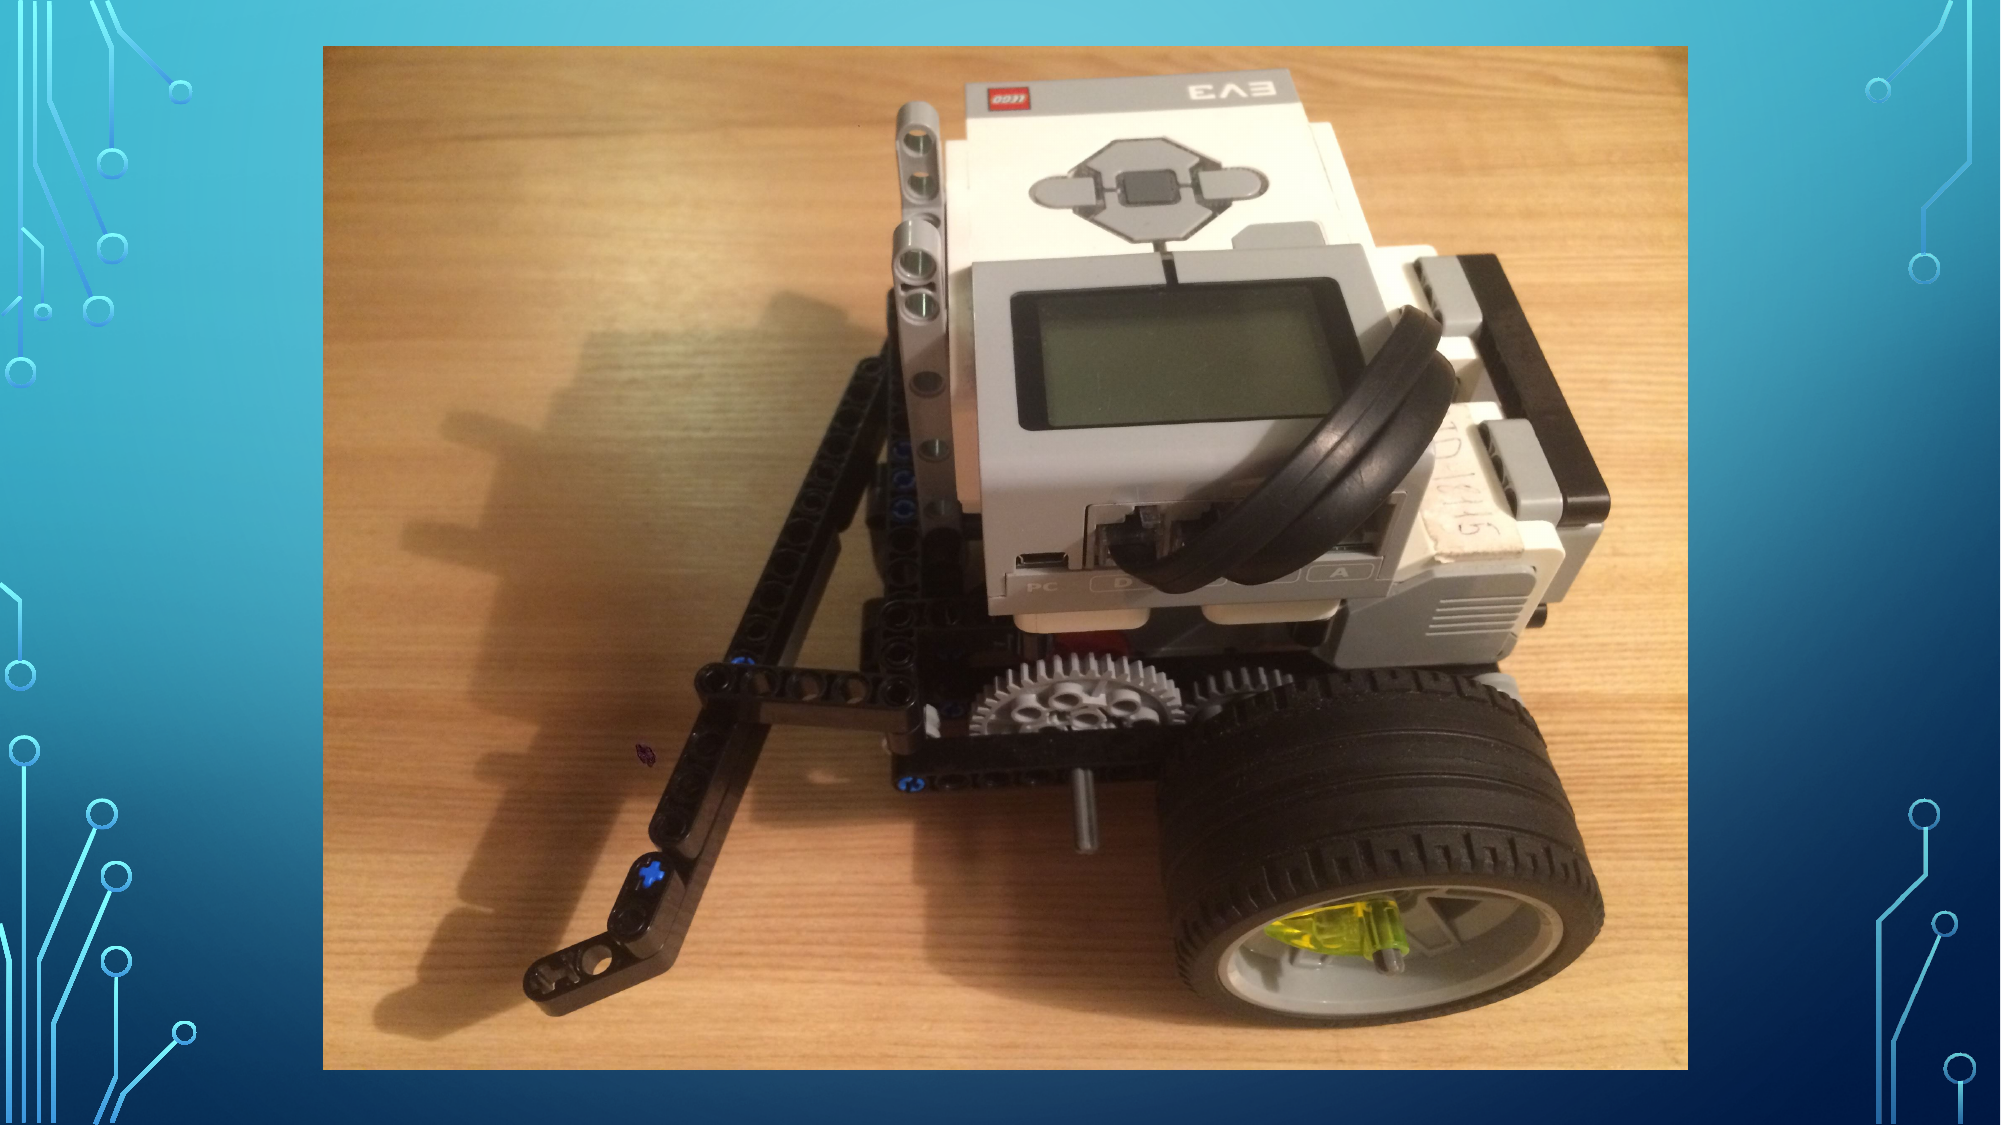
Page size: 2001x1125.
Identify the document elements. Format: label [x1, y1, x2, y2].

list [322, 45, 1688, 1070]
